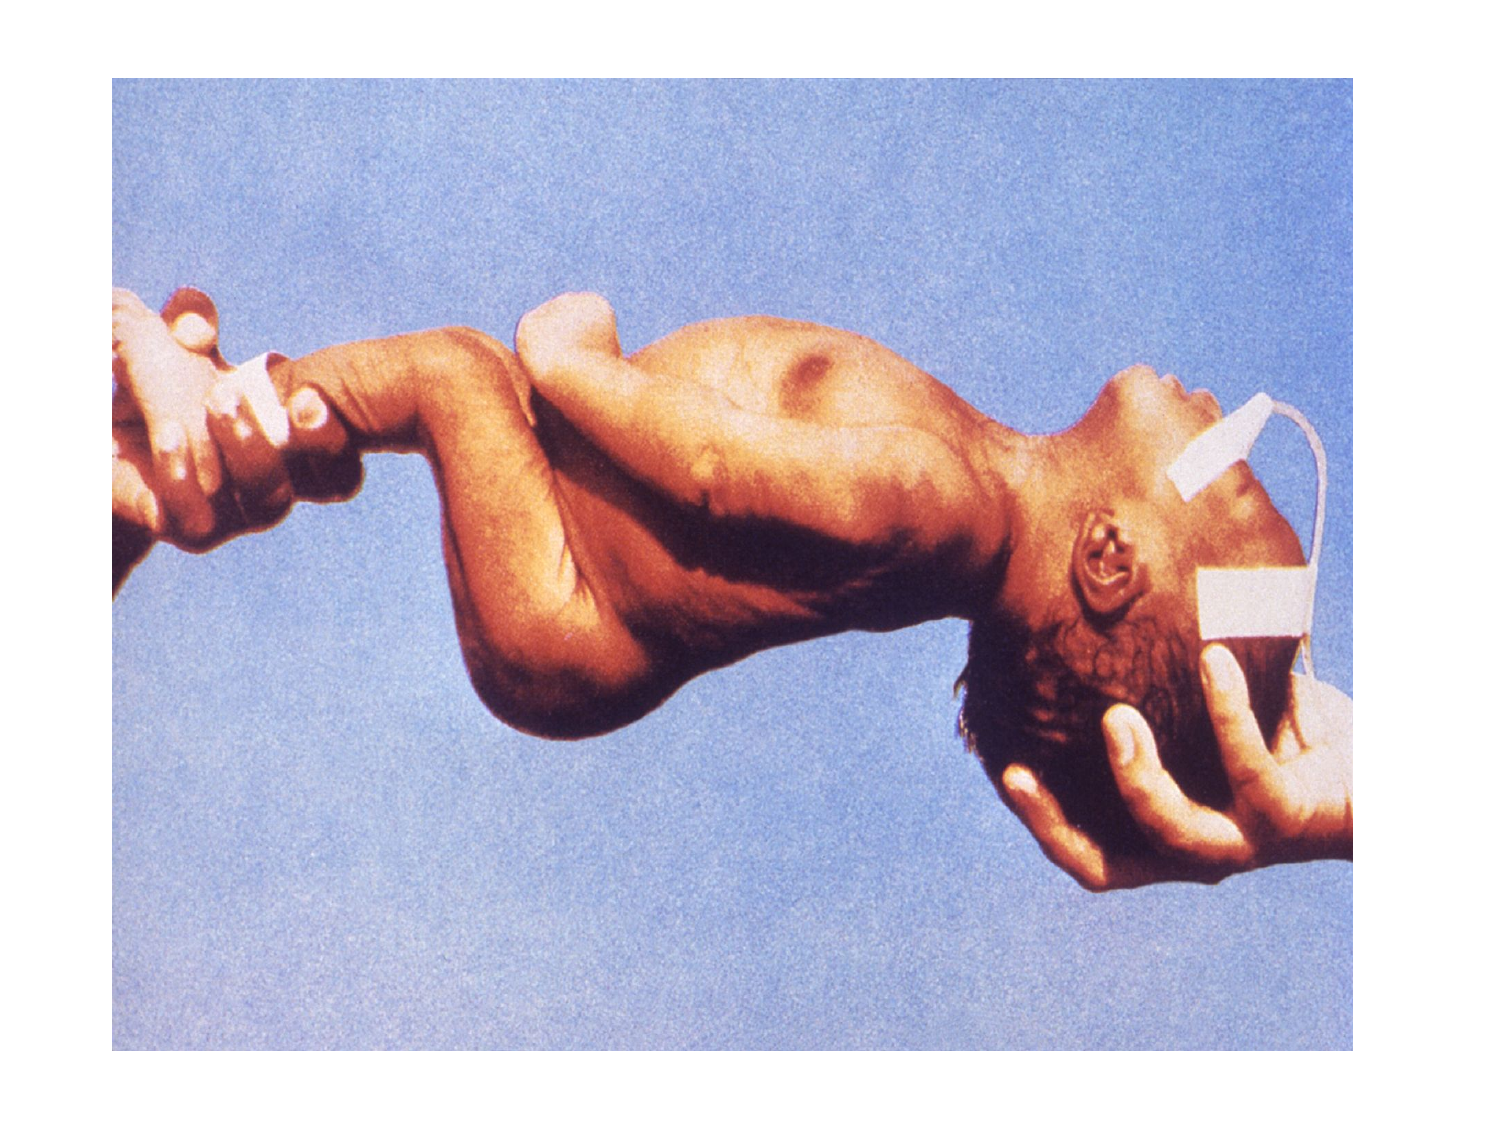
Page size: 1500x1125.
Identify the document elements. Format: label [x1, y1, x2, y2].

picture [111, 77, 1353, 1052]
